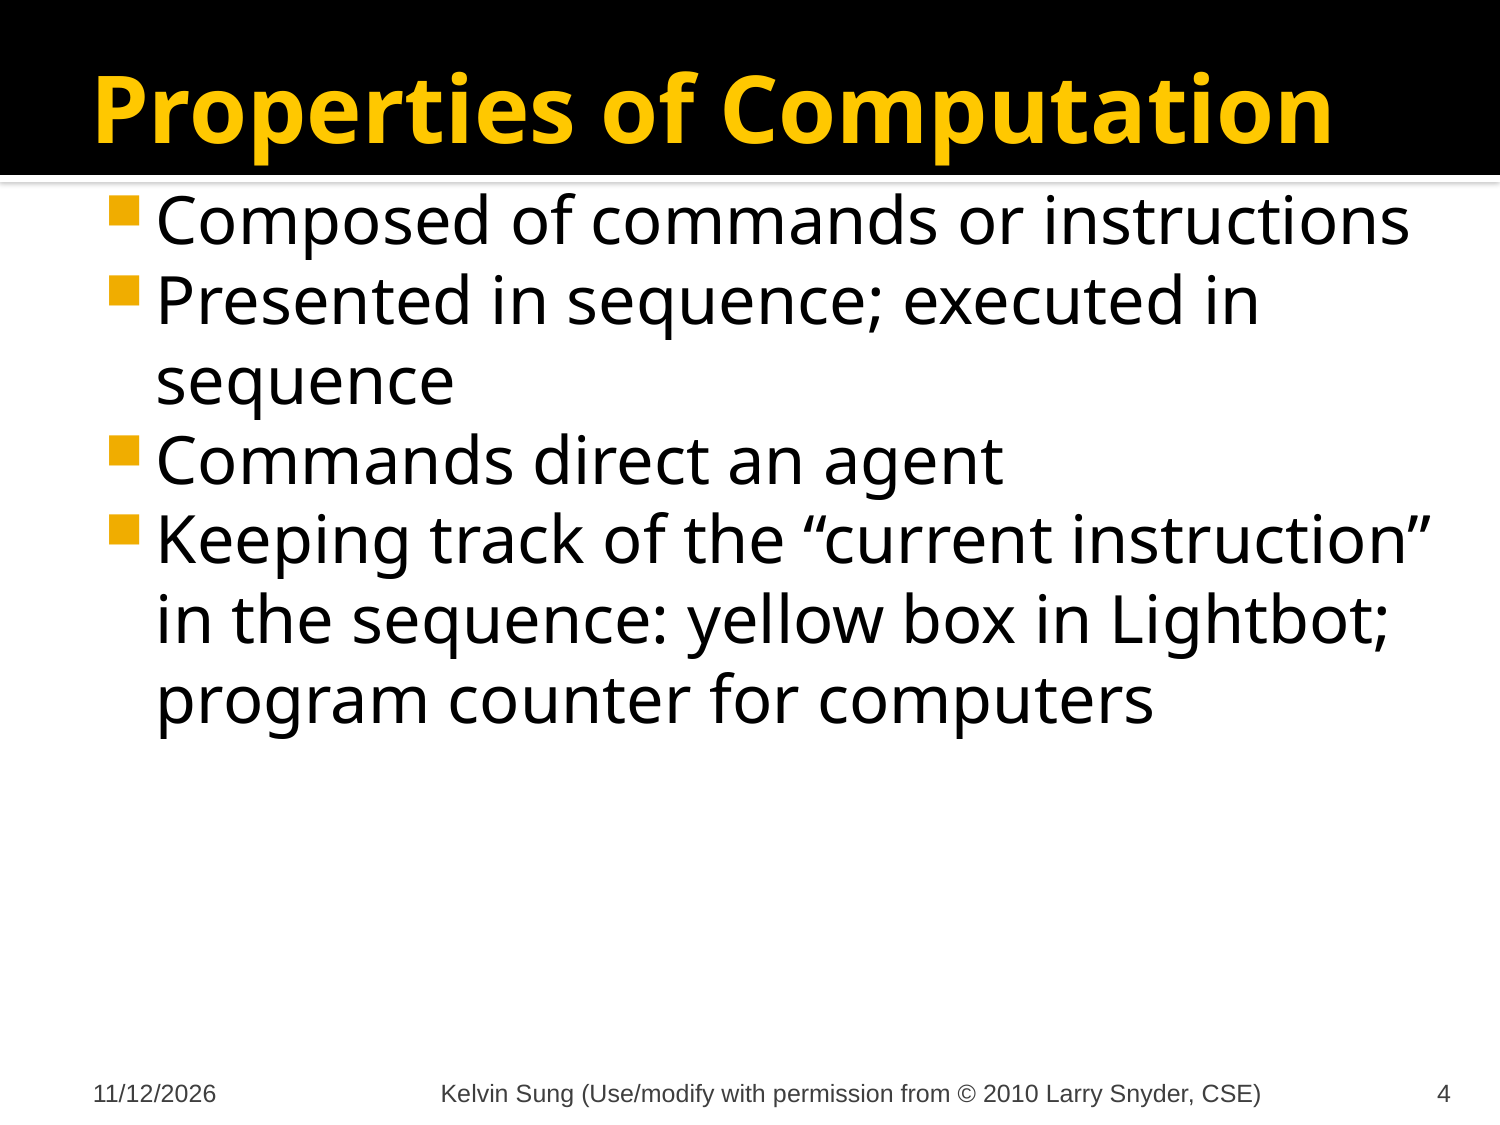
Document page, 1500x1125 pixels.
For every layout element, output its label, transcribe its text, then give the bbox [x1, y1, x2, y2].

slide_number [75, 1062, 425, 1108]
slide_number 4 [1345, 1062, 1467, 1108]
title Properties of Computation [75, 25, 1425, 162]
footer Kelvin Sung (Use/modify with permission from © 2010 Larry Snyder, CSE) [433, 1062, 1337, 1108]
list Composed of commands or instructions Presented in sequence; executed in sequence Commands direct an agent Keeping track of the “current instruction” in the sequence: yellow box in Lightbot; program counter for computers [75, 162, 1450, 1013]
